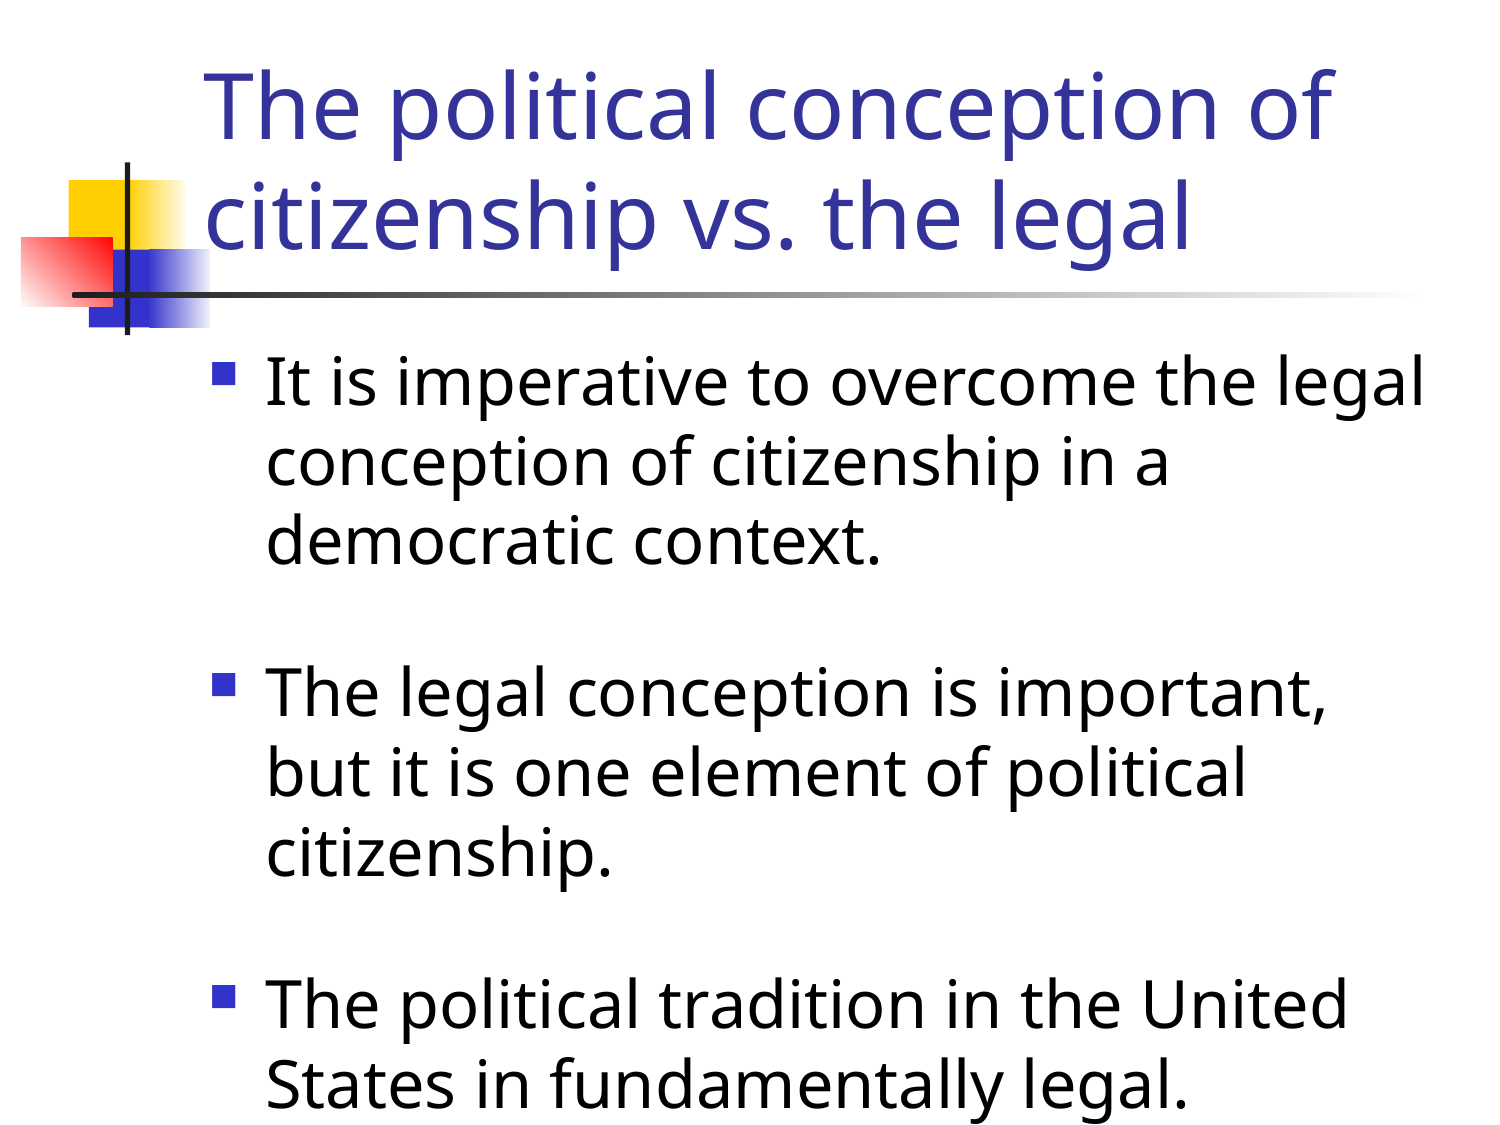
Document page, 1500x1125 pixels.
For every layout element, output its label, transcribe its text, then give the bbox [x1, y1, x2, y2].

list It is imperative to overcome the legal conception of citizenship in a democratic context. The legal conception is important, but it is one element of political citizenship. The political tradition in the United States in fundamentally legal. [193, 330, 1470, 1051]
title The political conception of citizenship vs. the legal [188, 34, 1468, 276]
